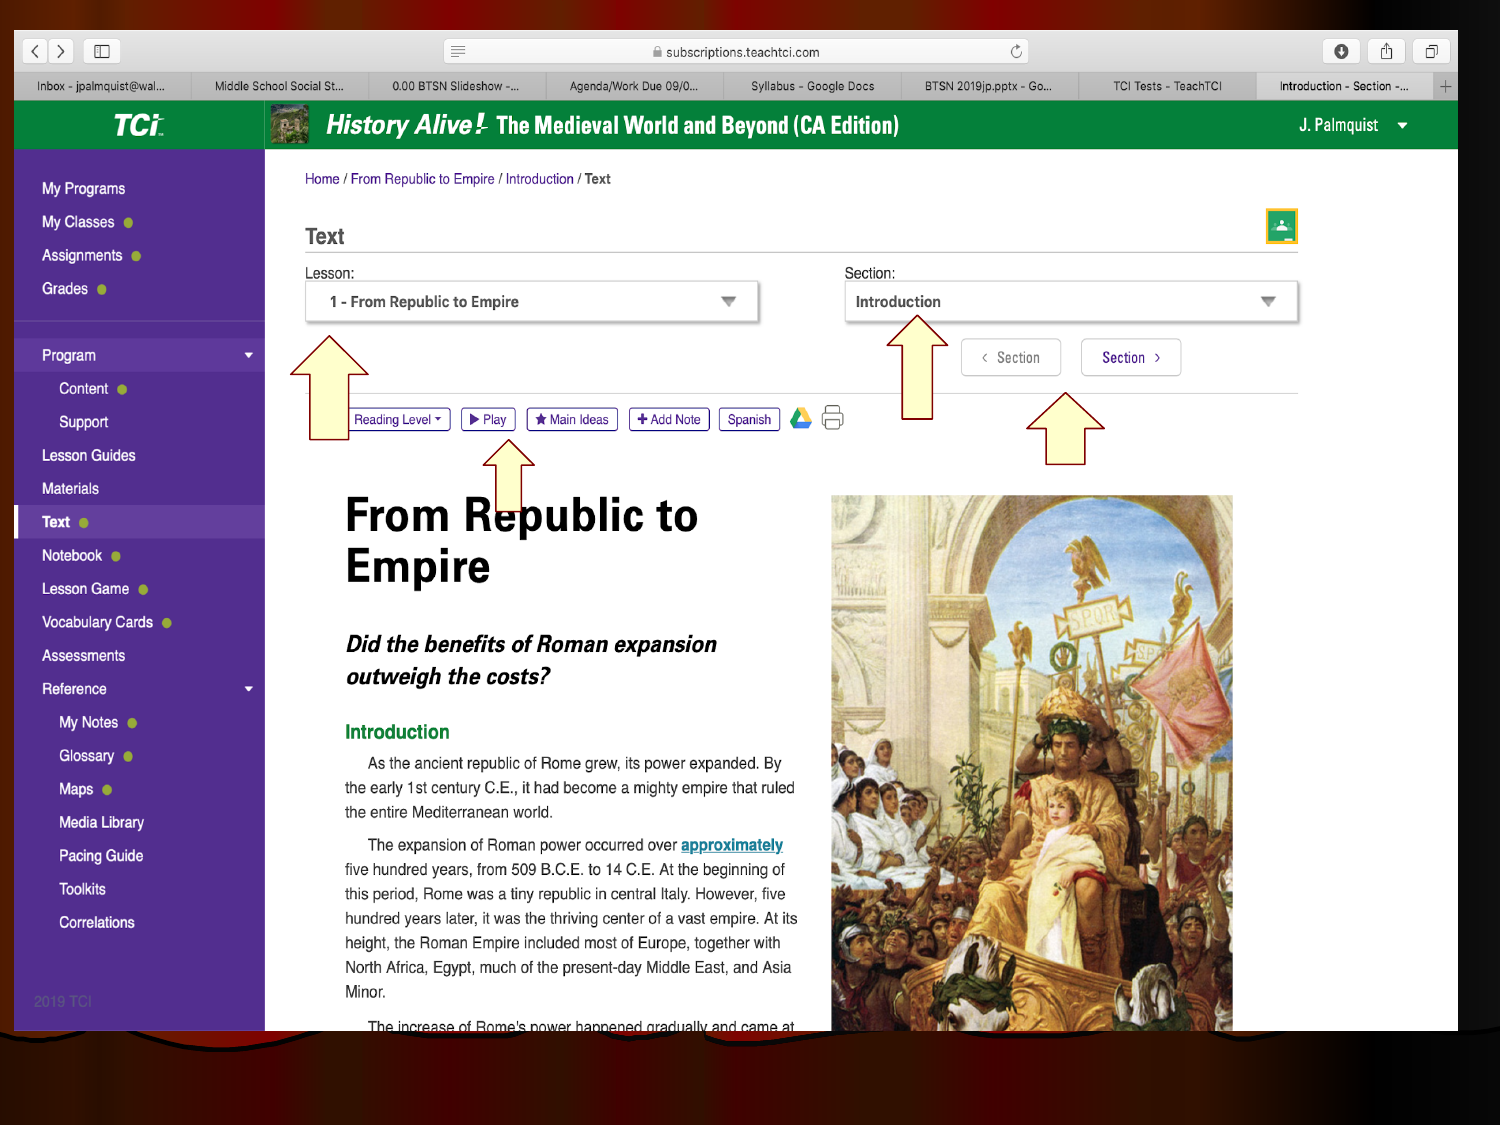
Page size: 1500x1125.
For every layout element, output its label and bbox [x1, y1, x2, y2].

picture [14, 29, 1458, 1031]
